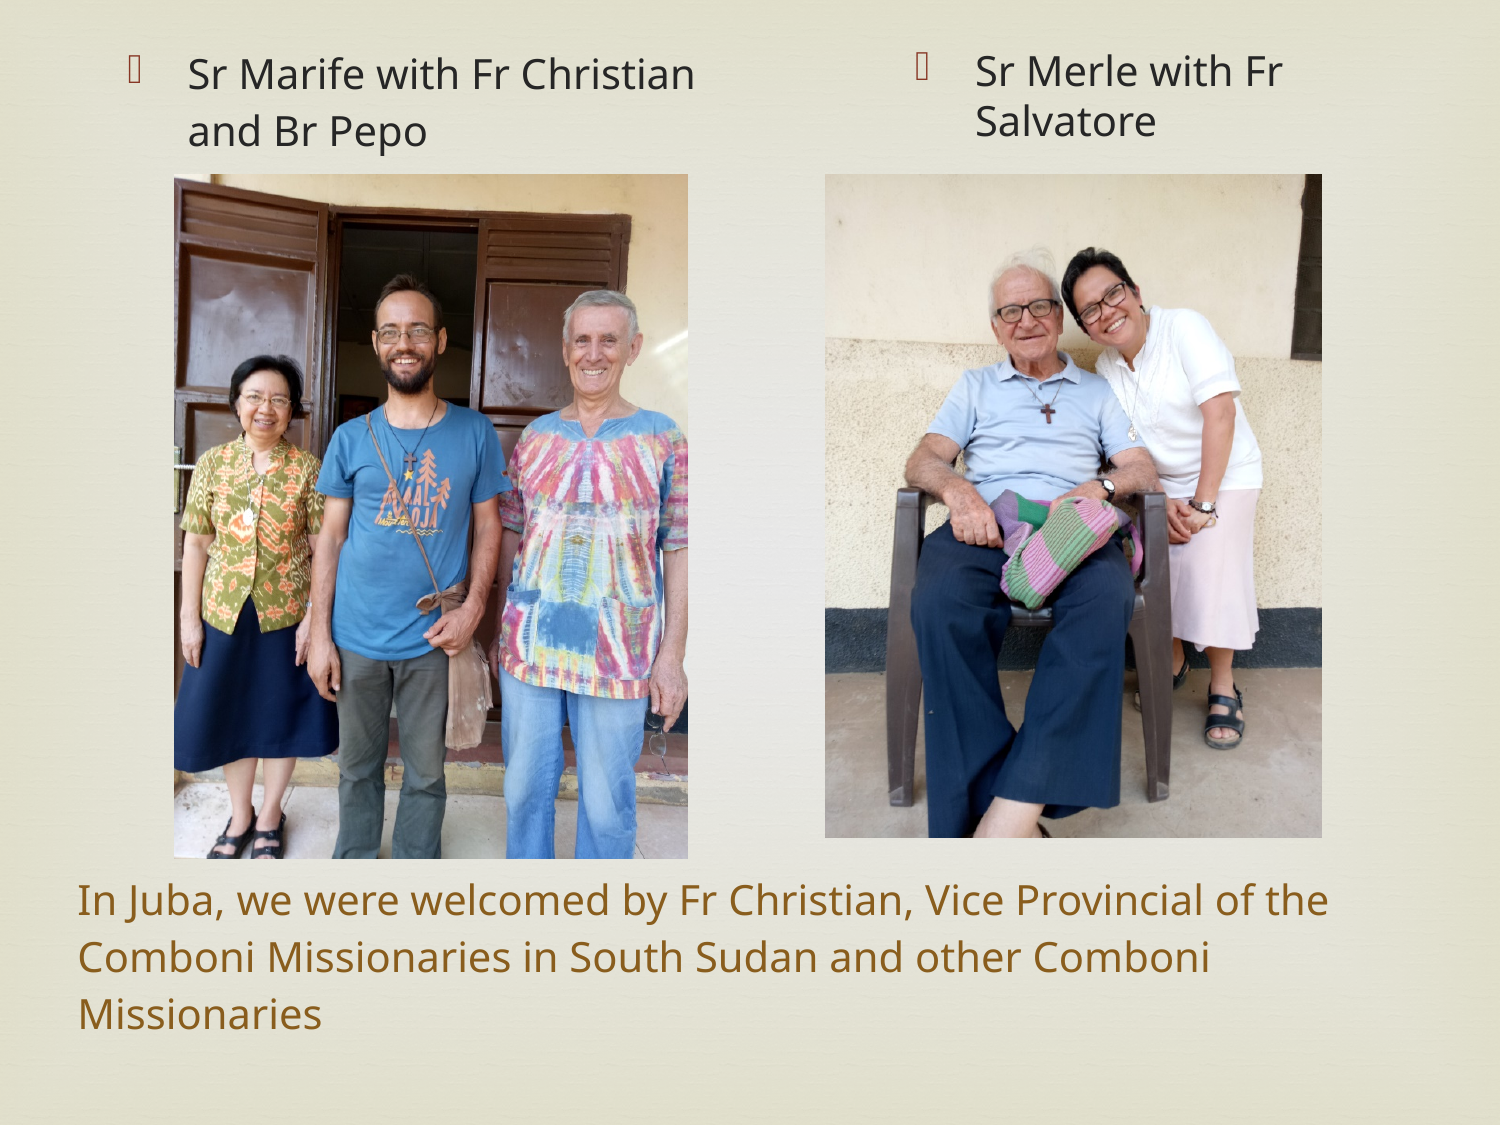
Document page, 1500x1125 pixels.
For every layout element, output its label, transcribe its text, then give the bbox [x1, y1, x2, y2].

list Sr Merle with Fr Salvatore [900, 37, 1349, 163]
list Sr Marife with Fr Christian and Br Pepo [112, 37, 750, 200]
title In Juba, we were welcomed by Fr Christian, Vice Provincial of the Comboni Missionaries in South Sudan and other Comboni Missionaries [62, 837, 1375, 1075]
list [824, 174, 1322, 838]
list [174, 174, 688, 860]
